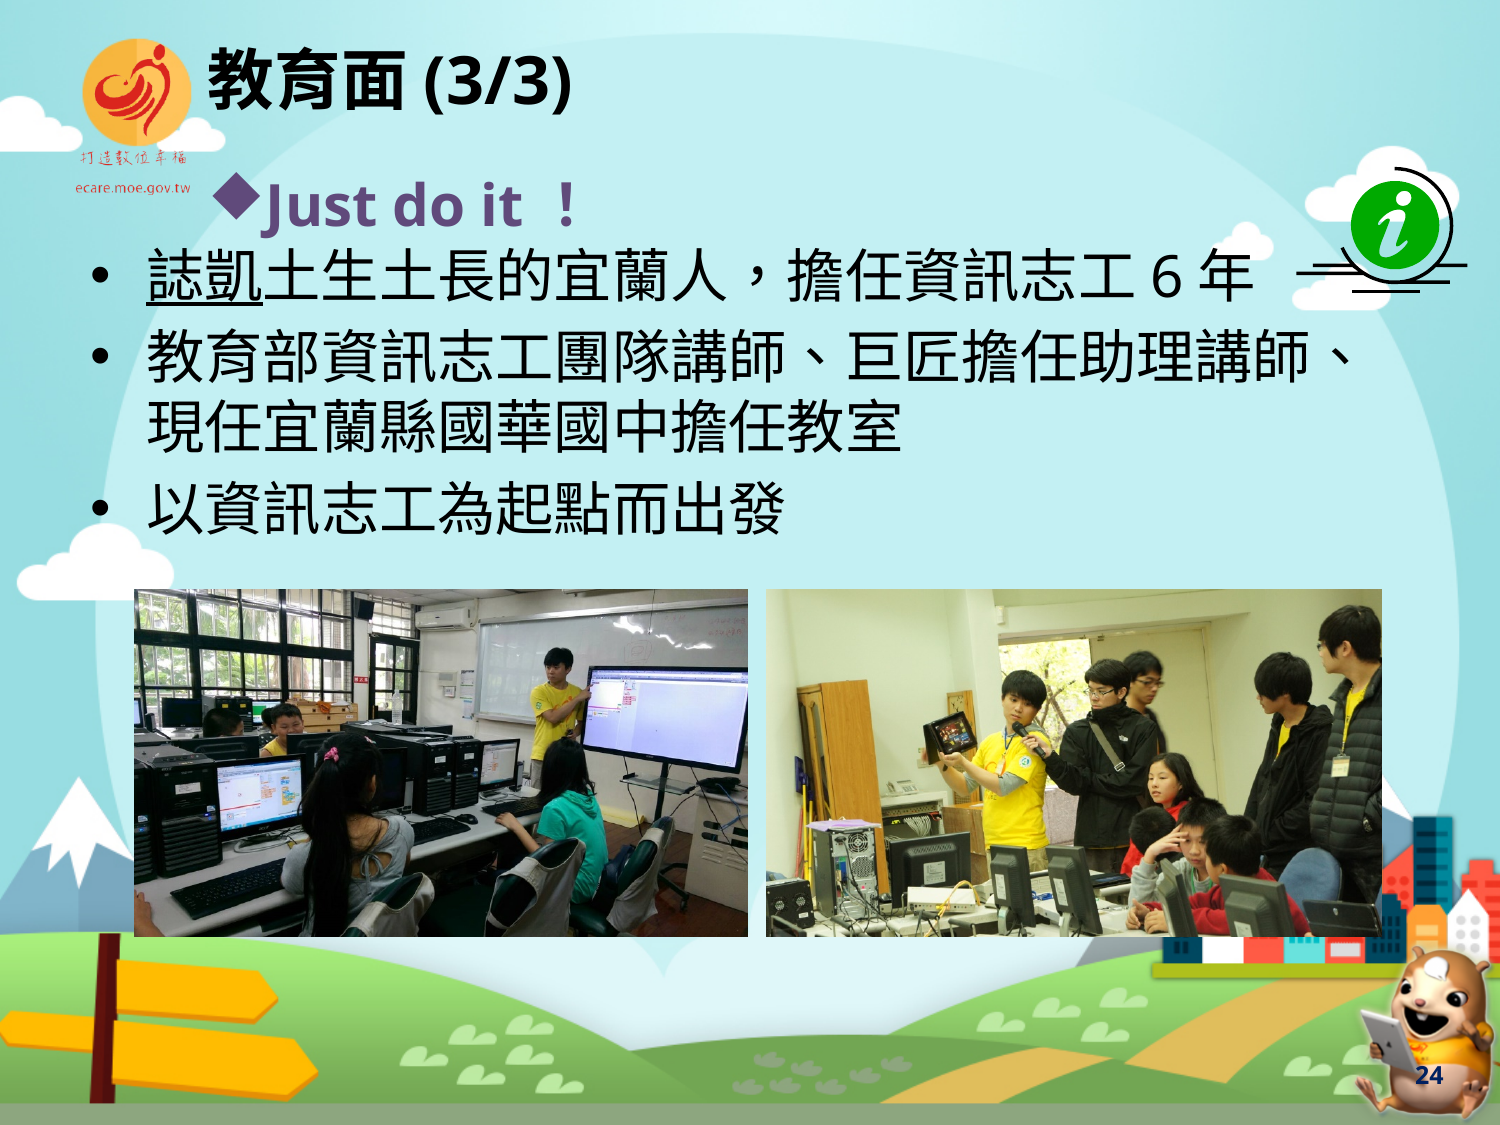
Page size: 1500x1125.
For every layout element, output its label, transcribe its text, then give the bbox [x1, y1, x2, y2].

slide_number 24 [1106, 1046, 1459, 1107]
text_box 教育面(3/3) Just do it！ [192, 30, 1481, 246]
list 誌凱土生土長的宜蘭人，擔任資訊志工6年 教育部資訊志工團隊講師、巨匠擔任助理講師、現任宜蘭縣國華國中擔任教室 以資訊志工為起點而出發 [75, 231, 1425, 1005]
picture [0, 0, 1500, 1125]
